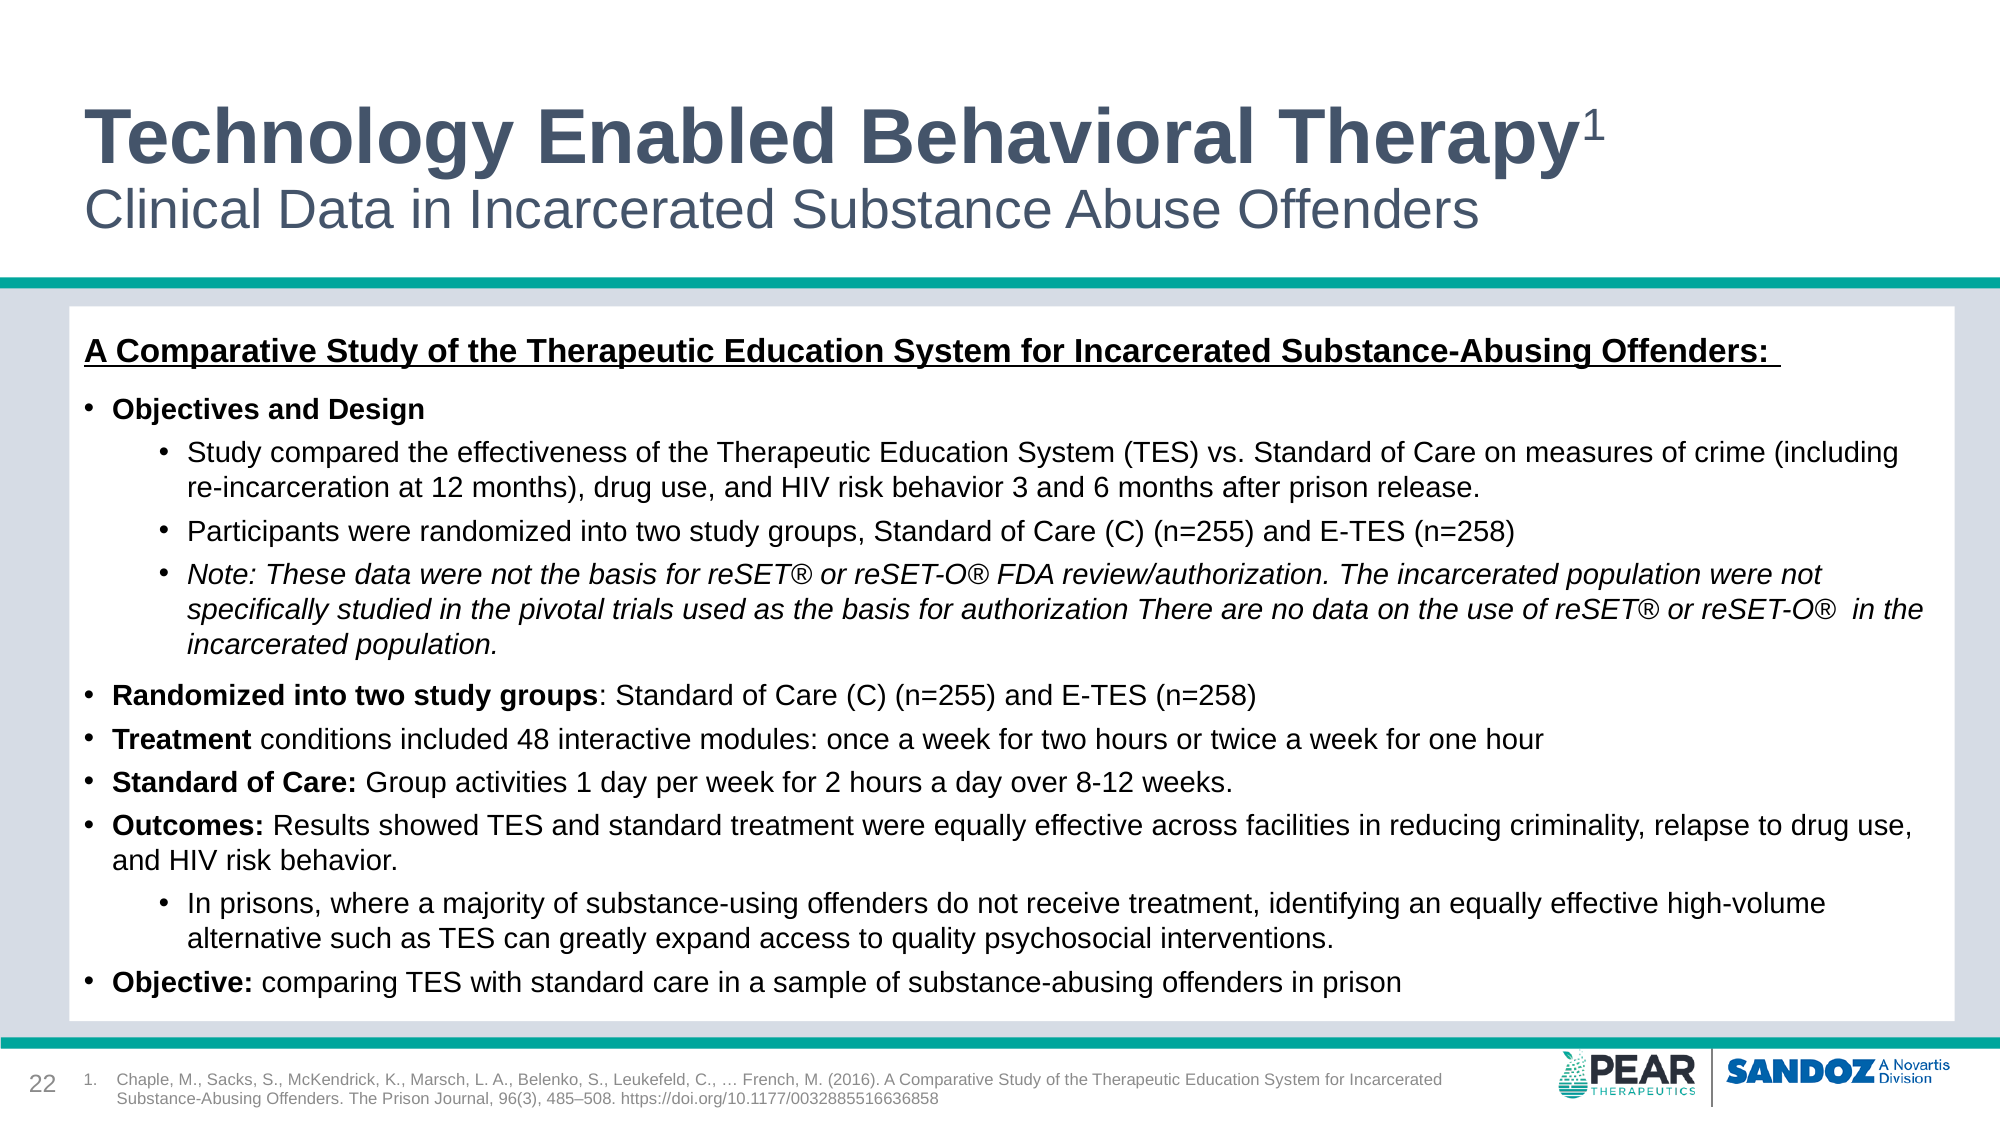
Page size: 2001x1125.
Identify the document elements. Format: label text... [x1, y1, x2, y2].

picture [1550, 1049, 1703, 1102]
text_box Chaple, M., Sacks, S., McKendrick, K., Marsch, L. A., Belenko, S., Leukefeld, C., … French, M. (2016). A Comparative Study of the Therapeutic Education System for Incarcerated Substance-Abusing Offenders. The Prison Journal, 96(3), 485–508. https://doi.org/10.1177/0032885516636858 [83, 1065, 1477, 1111]
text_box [0, 277, 2000, 1049]
picture [1717, 1056, 1958, 1086]
title Technology Enabled Behavioral Therapy1 Clinical Data in Incarcerated Substance Abuse Offenders [69, 59, 1955, 277]
